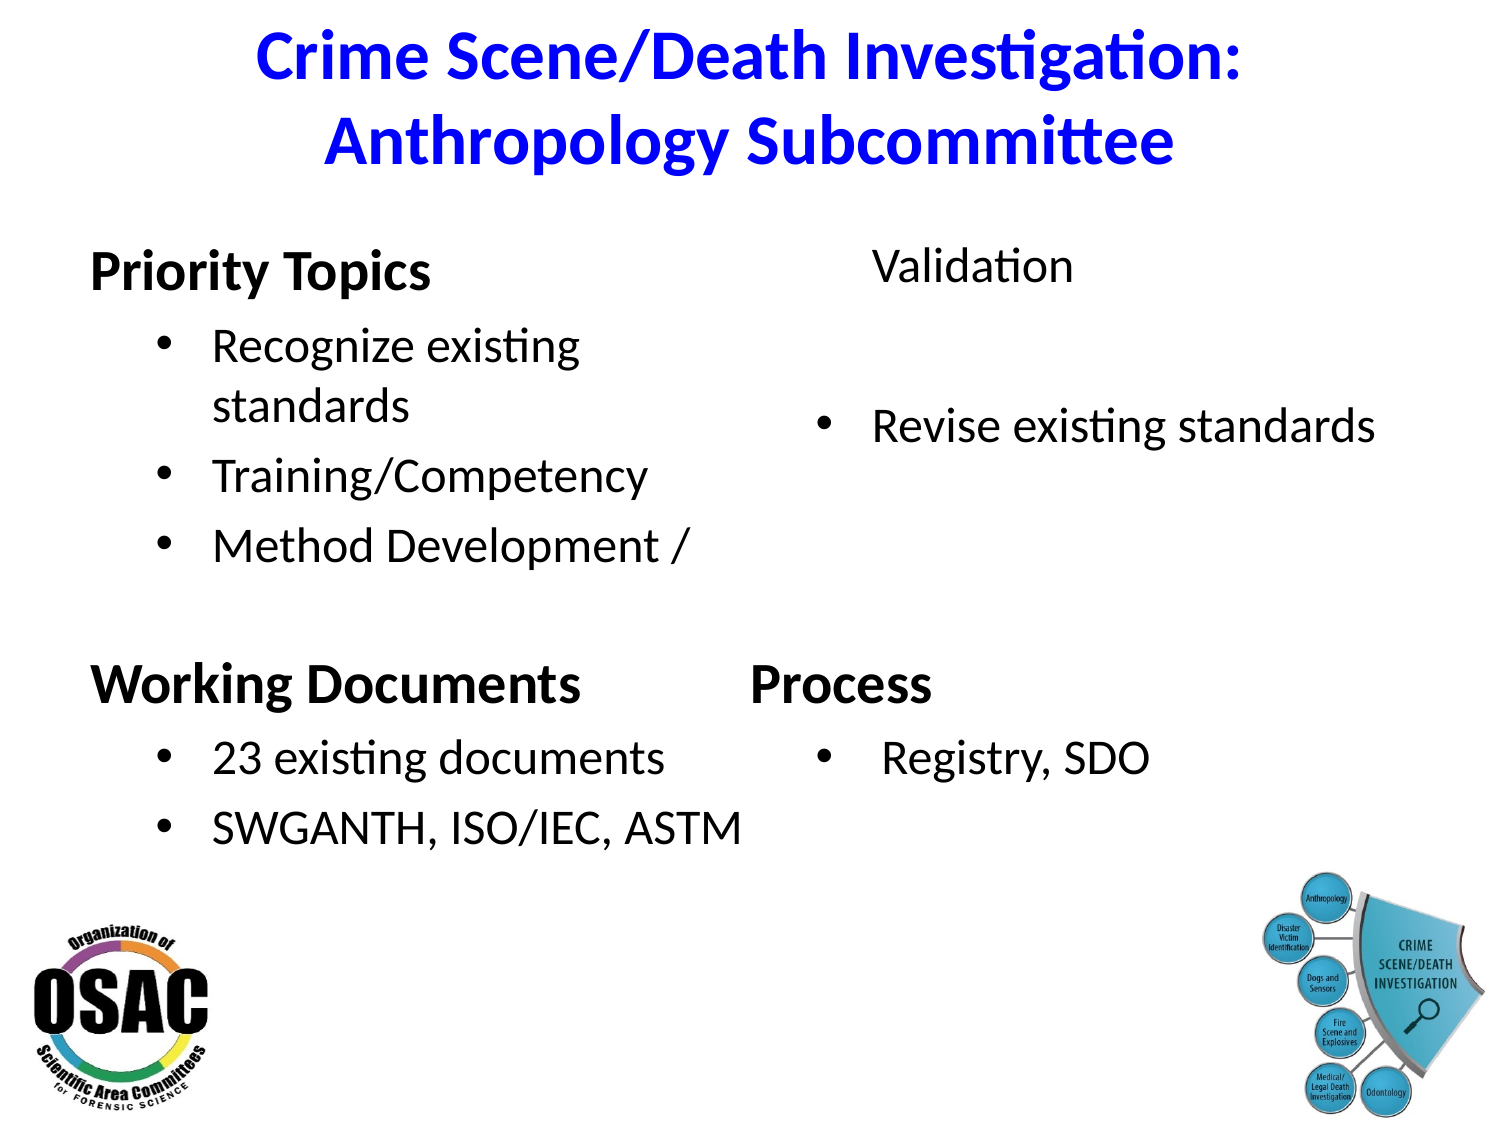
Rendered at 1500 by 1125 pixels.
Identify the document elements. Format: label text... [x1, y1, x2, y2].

list Priority Topics Recognize existing standards Training/Competency Method Development / Validation Revise existing standards [75, 224, 1425, 637]
title Crime Scene/Death Investigation: Anthropology Subcommittee [37, 0, 1463, 188]
picture [15, 912, 226, 1113]
text_box Working Documents 23 existing documents SWGANTH, ISO/IEC, ASTM Process Registry, SDO [74, 637, 1425, 1013]
picture [1262, 862, 1488, 1122]
